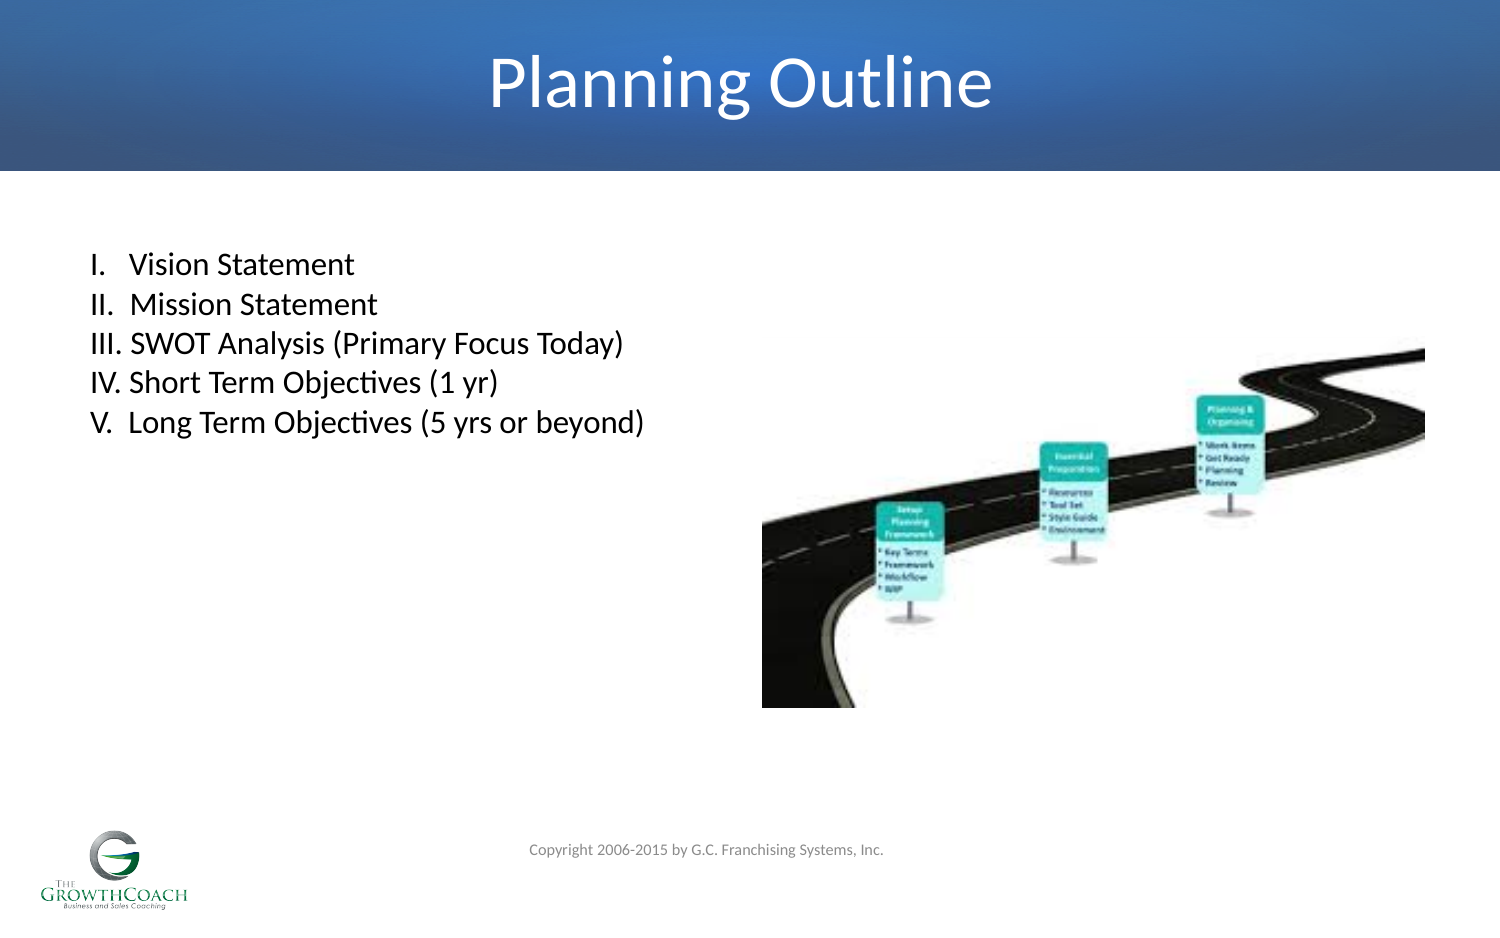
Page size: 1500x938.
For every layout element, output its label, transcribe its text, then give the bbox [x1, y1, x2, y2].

picture [762, 336, 1426, 708]
title Planning Outline [75, 18, 1425, 160]
picture [41, 813, 188, 910]
list I. Vision Statement II. Mission Statement III. SWOT Analysis (Primary Focus Today) IV. Short Term Objectives (1 yr) V. Long Term Objectives (5 yrs or beyond) [75, 243, 738, 801]
footer Copyright 2006-2015 by G.C. Franchising Systems, Inc. [512, 828, 988, 874]
